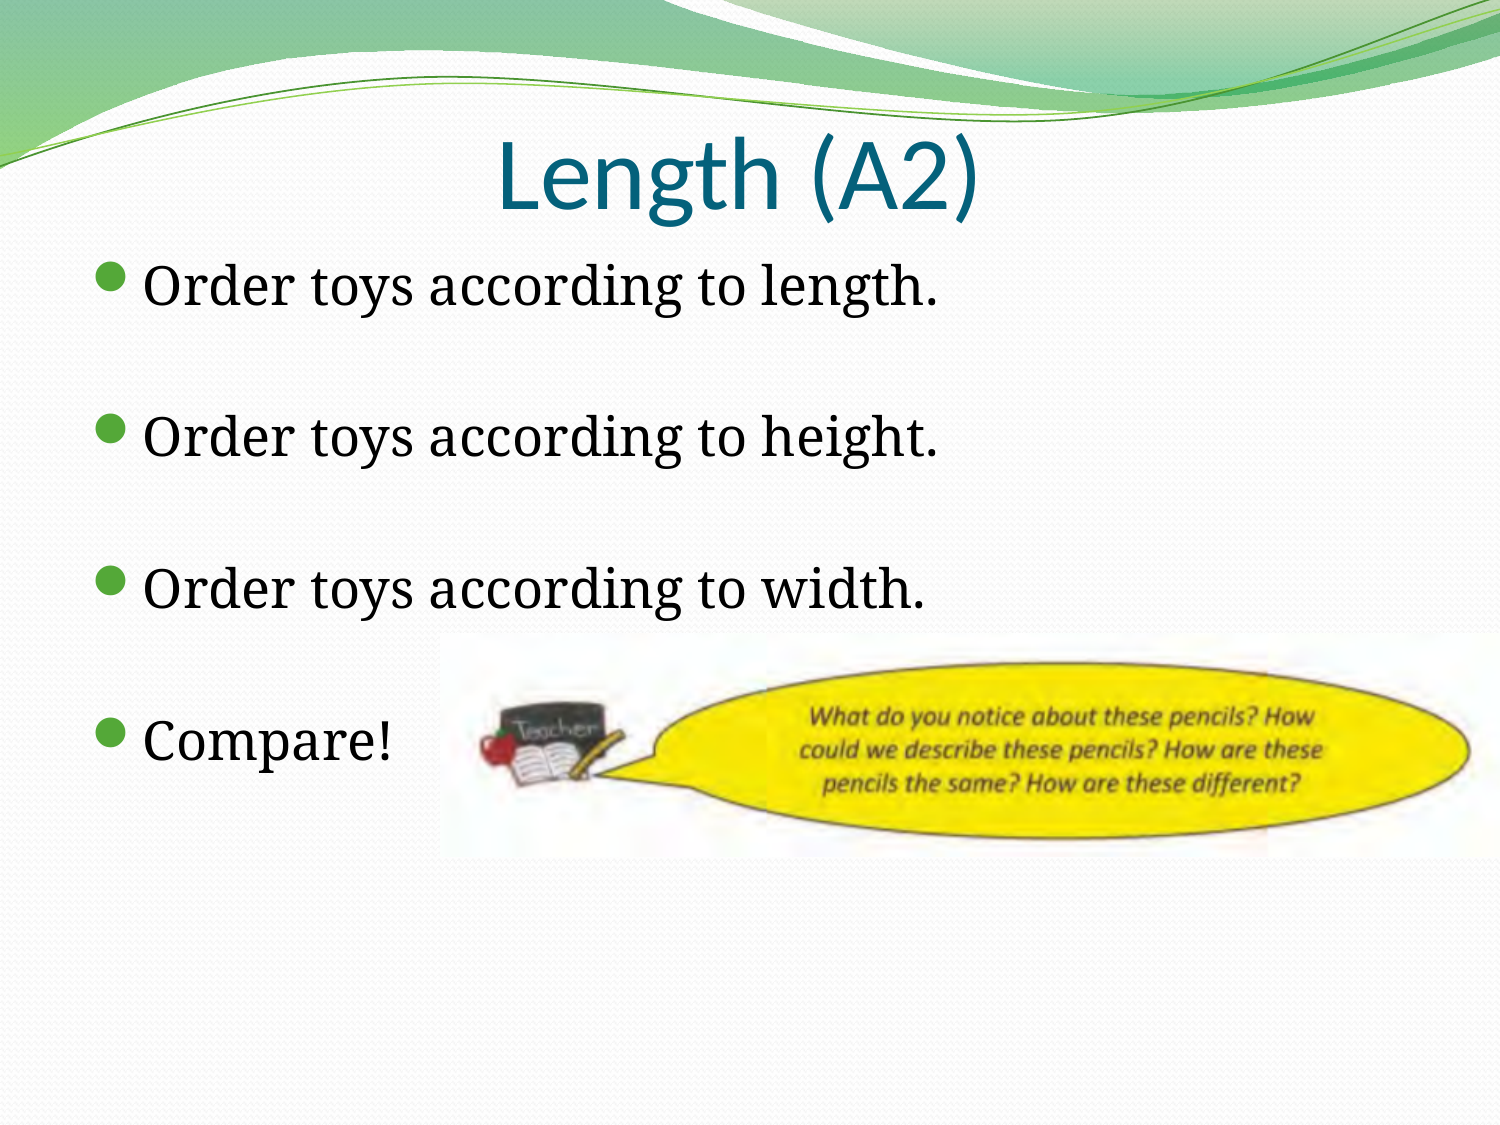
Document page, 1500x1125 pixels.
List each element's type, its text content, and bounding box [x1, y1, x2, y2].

title Length (A2) [64, 42, 1415, 231]
picture [440, 633, 1500, 857]
list Order toys according to length. Order toys according to height. Order toys according to width. Compare! [76, 243, 1439, 964]
